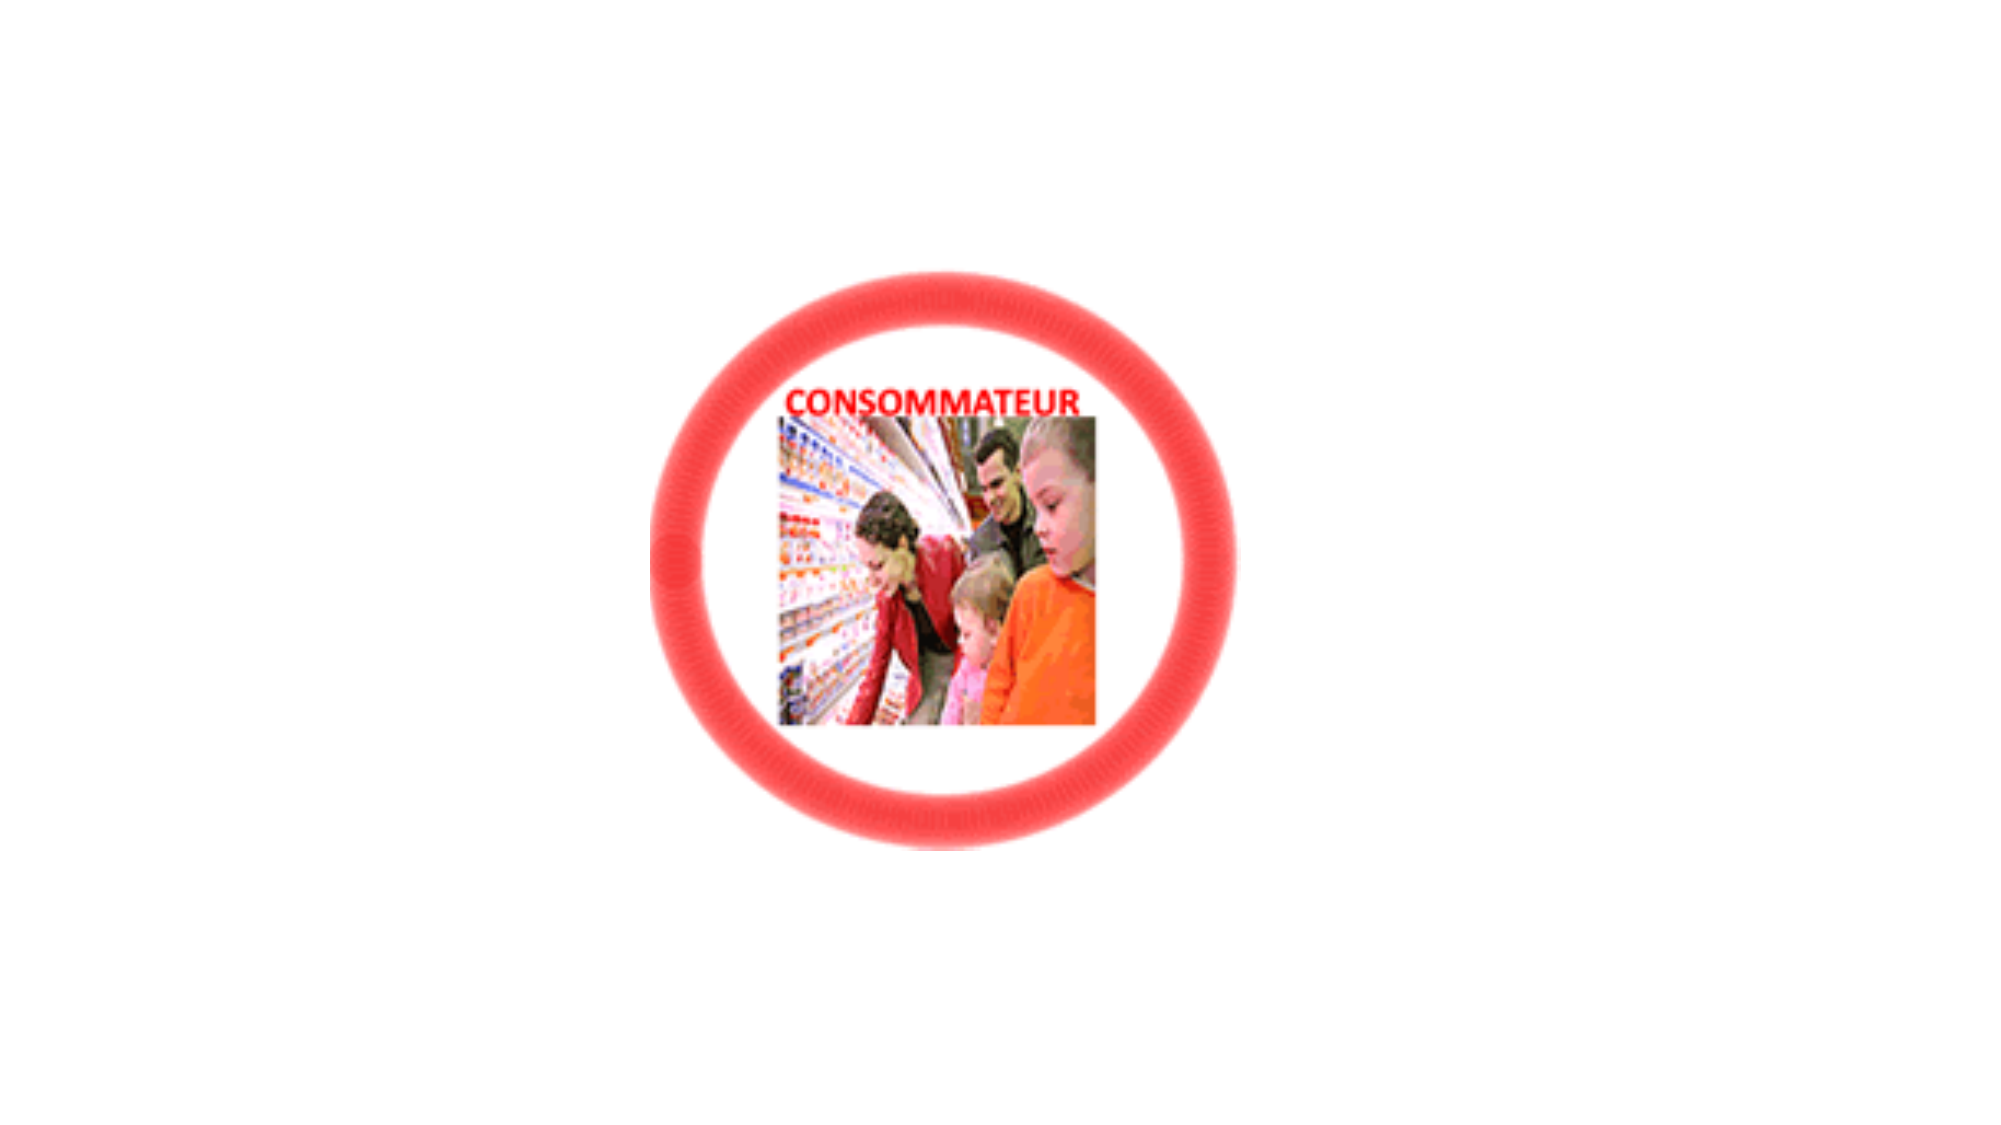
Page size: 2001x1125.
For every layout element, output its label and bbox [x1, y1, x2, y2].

picture [650, 260, 1241, 851]
